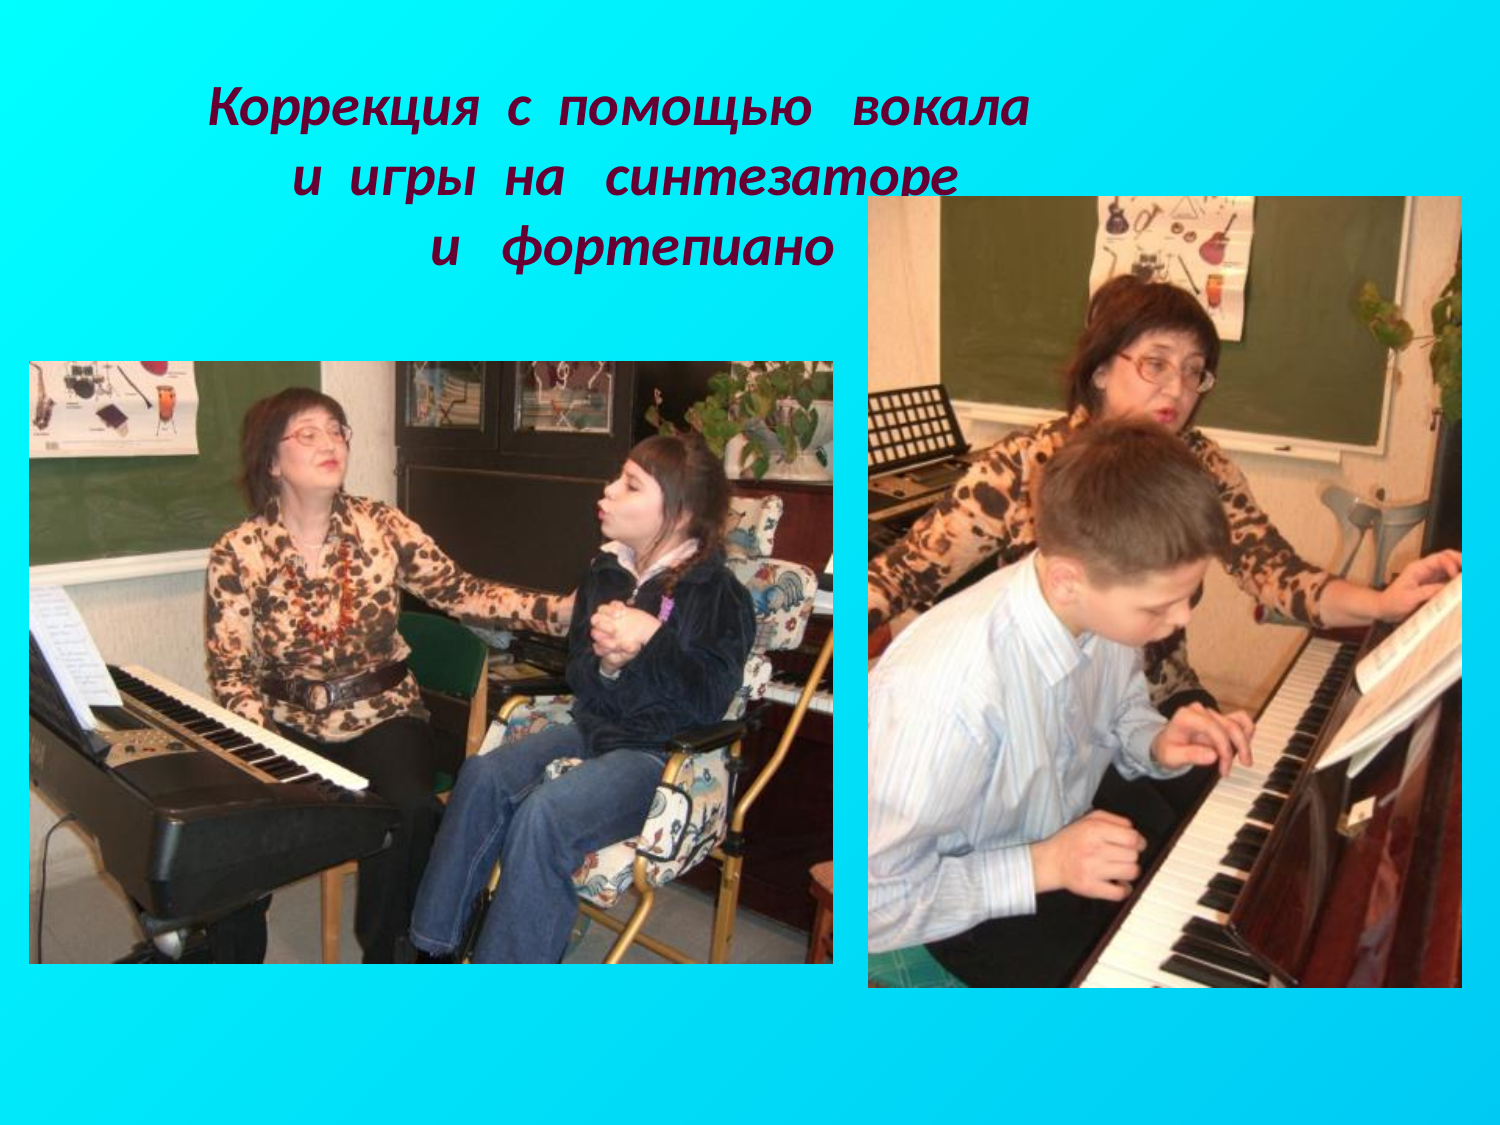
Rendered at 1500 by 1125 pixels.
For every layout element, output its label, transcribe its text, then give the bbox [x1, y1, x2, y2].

text_box Коррекция с помощью вокала и игры на синтезаторе и фортепиано [65, 54, 1187, 291]
picture [29, 361, 833, 965]
picture [867, 196, 1462, 988]
